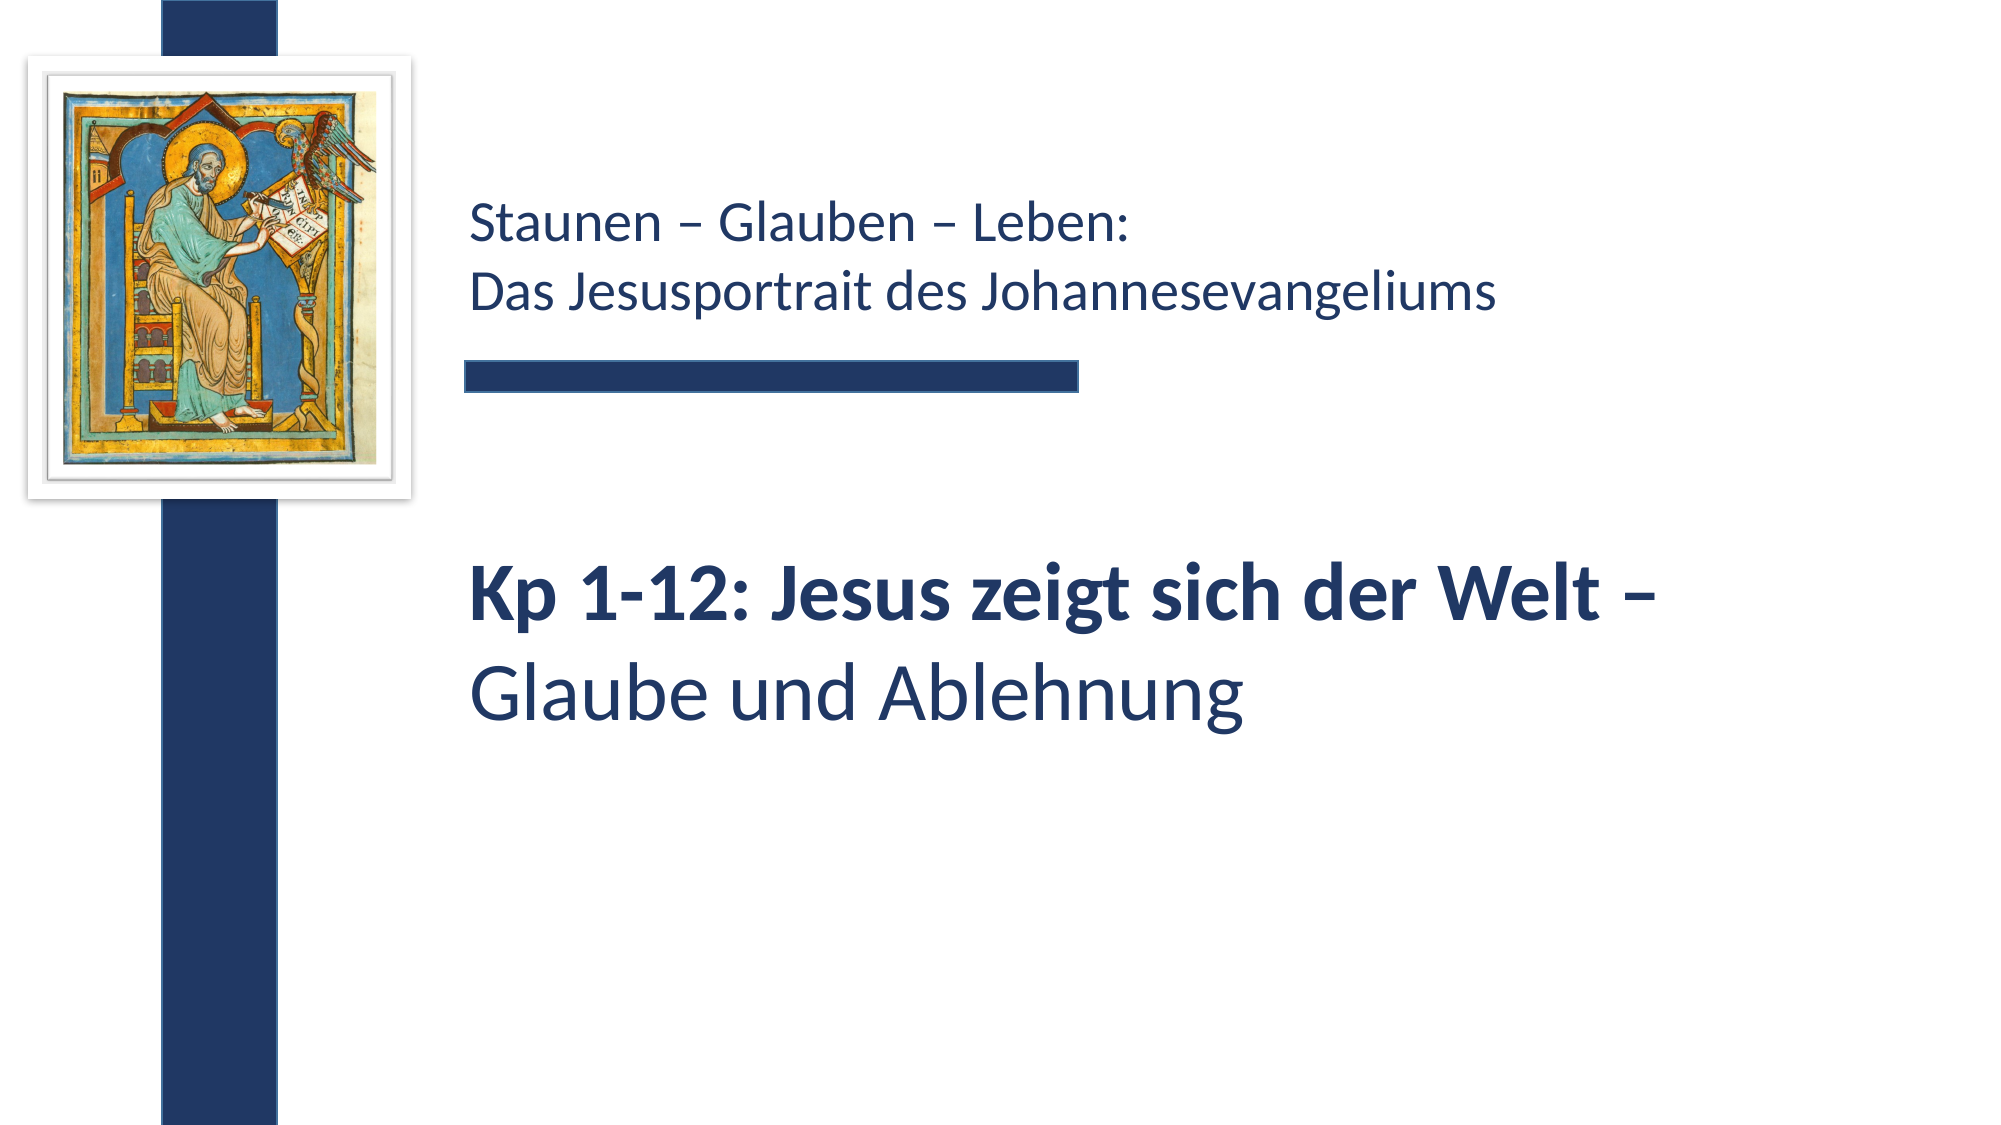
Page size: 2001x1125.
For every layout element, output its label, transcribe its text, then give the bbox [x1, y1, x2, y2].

picture [42, 71, 397, 485]
text_box [161, 506, 278, 1125]
text_box Staunen – Glauben – Leben: Das Jesusportrait des Johannesevangeliums Kp 1-12: Jesus zeigt sich der Welt – Glaube und Ablehnung [454, 175, 1869, 745]
text_box [161, 0, 278, 54]
